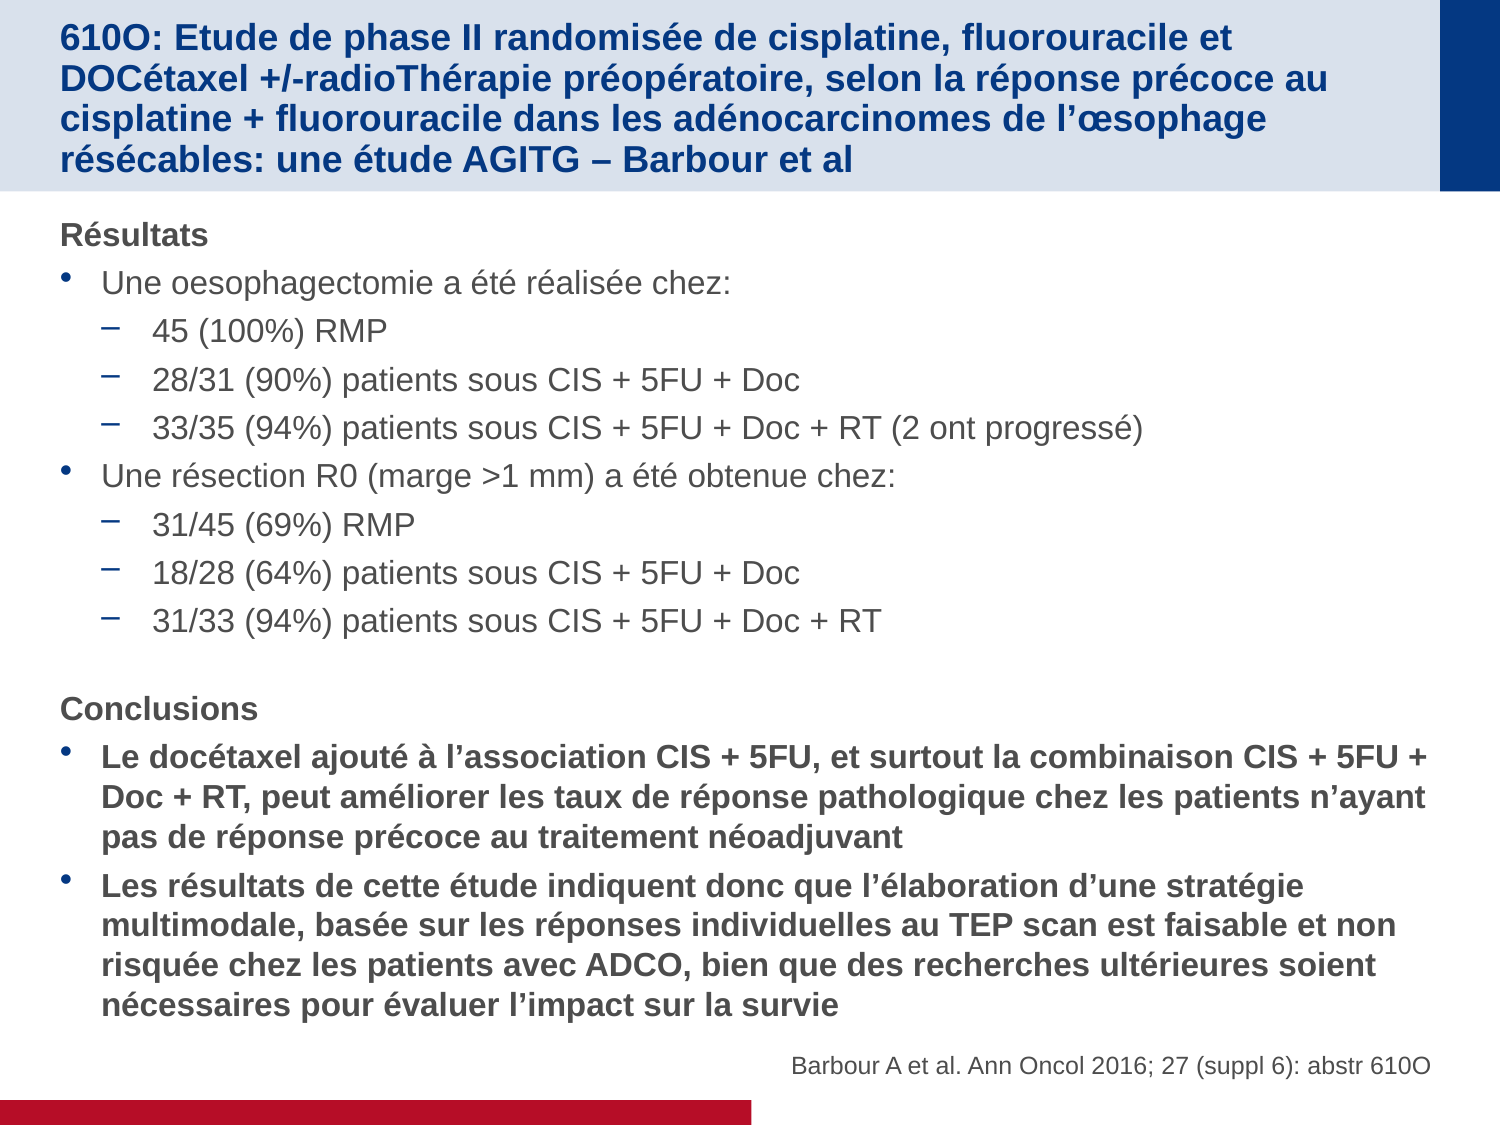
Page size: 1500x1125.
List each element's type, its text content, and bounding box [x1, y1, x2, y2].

list Résultats Une oesophagectomie a été réalisée chez: 45 (100%) RMP 28/31 (90%) patients sous CIS + 5FU + Doc 33/35 (94%) patients sous CIS + 5FU + Doc + RT (2 ont progressé) Une résection R0 (marge >1 mm) a été obtenue chez: 31/45 (69%) RMP 18/28 (64%) patients sous CIS + 5FU + Doc 31/33 (94%) patients sous CIS + 5FU + Doc + RT Conclusions Le docétaxel ajouté à l’association CIS + 5FU, et surtout la combinaison CIS + 5FU + Doc + RT, peut améliorer les taux de réponse pathologique chez les patients n’ayant pas de réponse précoce au traitement néoadjuvant Les résultats de cette étude indiquent donc que l’élaboration d’une stratégie multimodale, basée sur les réponses individuelles au TEP scan est faisable et non risquée chez les patients avec ADCO, bien que des recherches ultérieures soient nécessaires pour évaluer l’impact sur la survie [59, 205, 1457, 985]
list Barbour A et al. Ann Oncol 2016; 27 (suppl 6): abstr 610O [712, 999, 1441, 1080]
title 610O: Etude de phase II randomisée de cisplatine, fluorouracile et DOCétaxel +/-radioThérapie préopératoire, selon la réponse précoce au cisplatine + fluorouracile dans les adénocarcinomes de l’œsophage résécables: une étude AGITG – Barbour et al [59, 29, 1412, 162]
